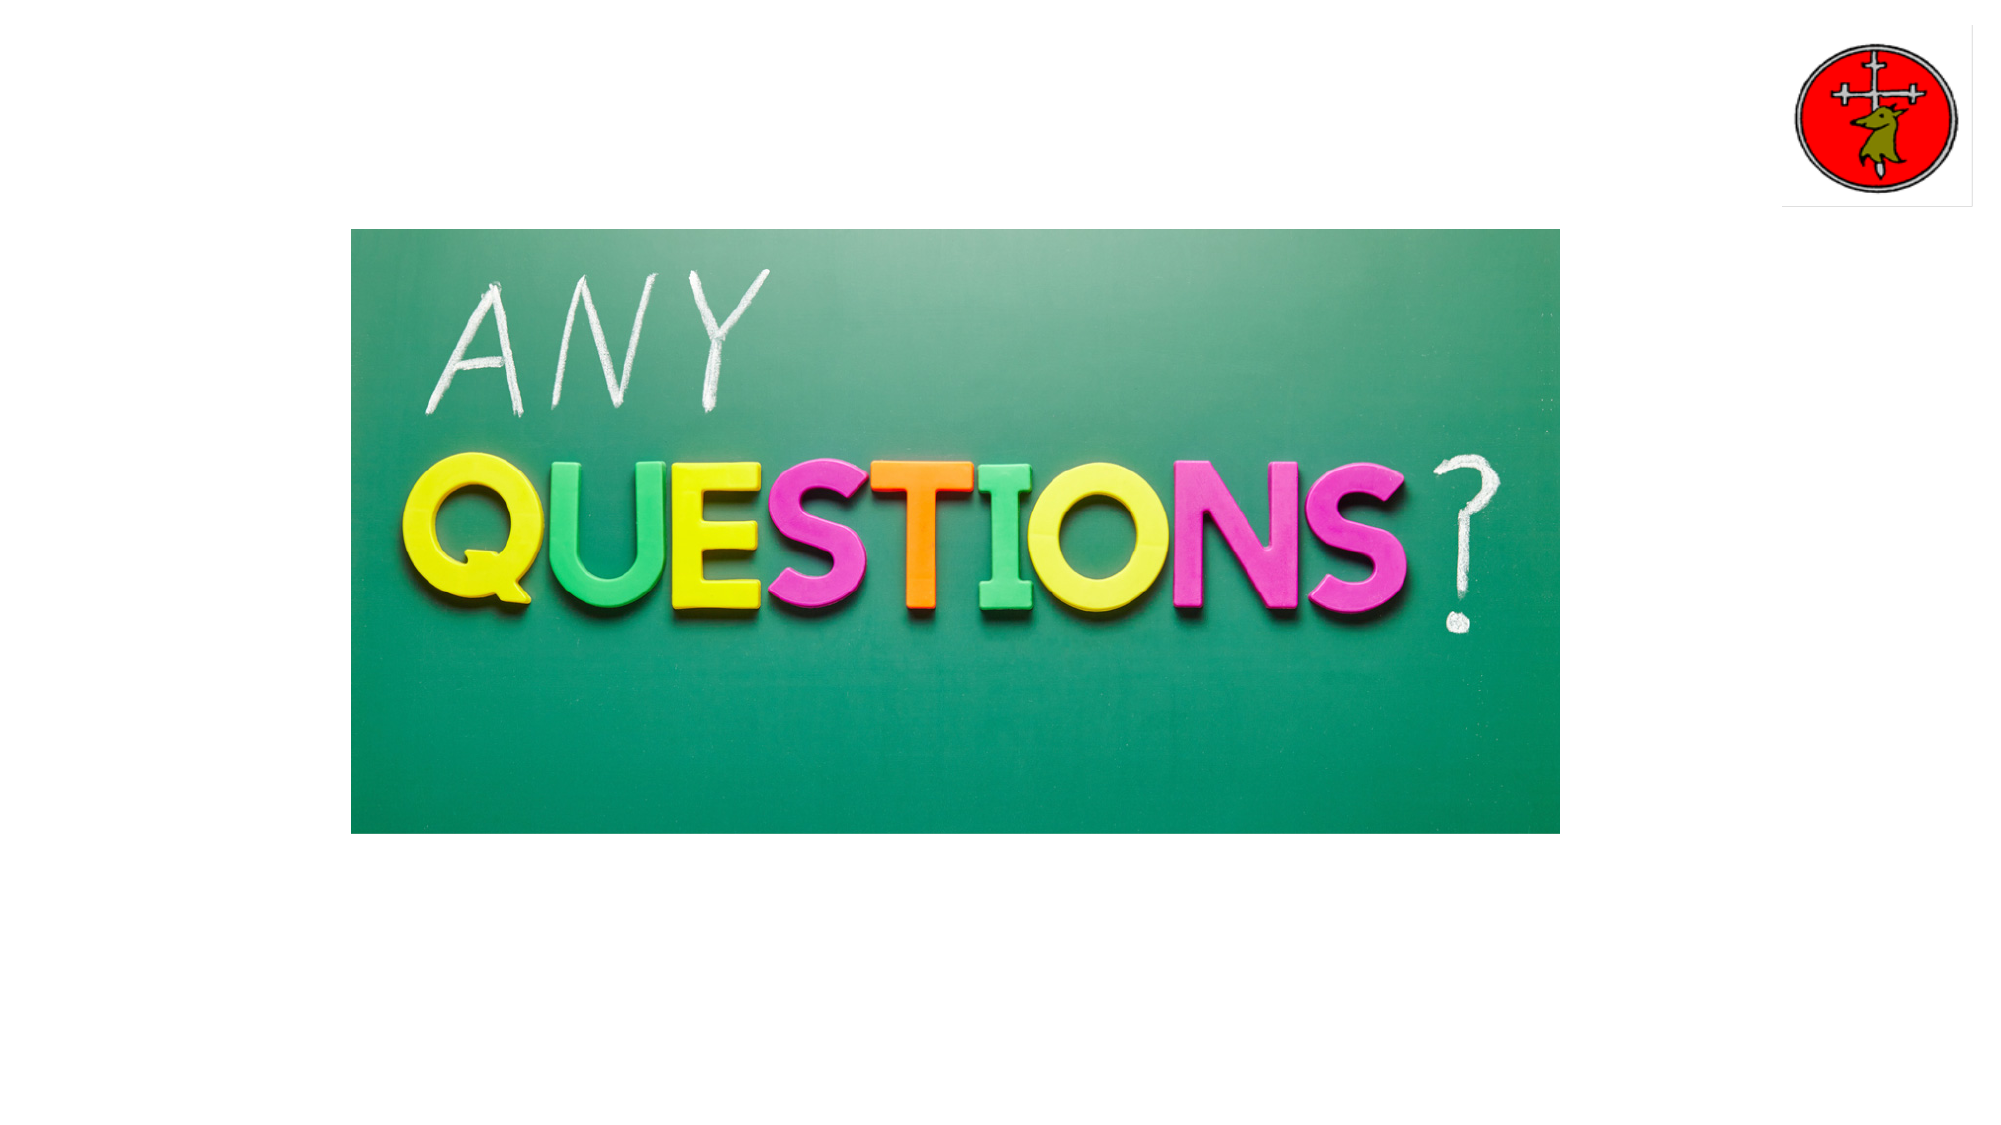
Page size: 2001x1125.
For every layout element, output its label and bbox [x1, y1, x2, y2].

picture [1782, 25, 1974, 208]
picture [350, 229, 1560, 834]
